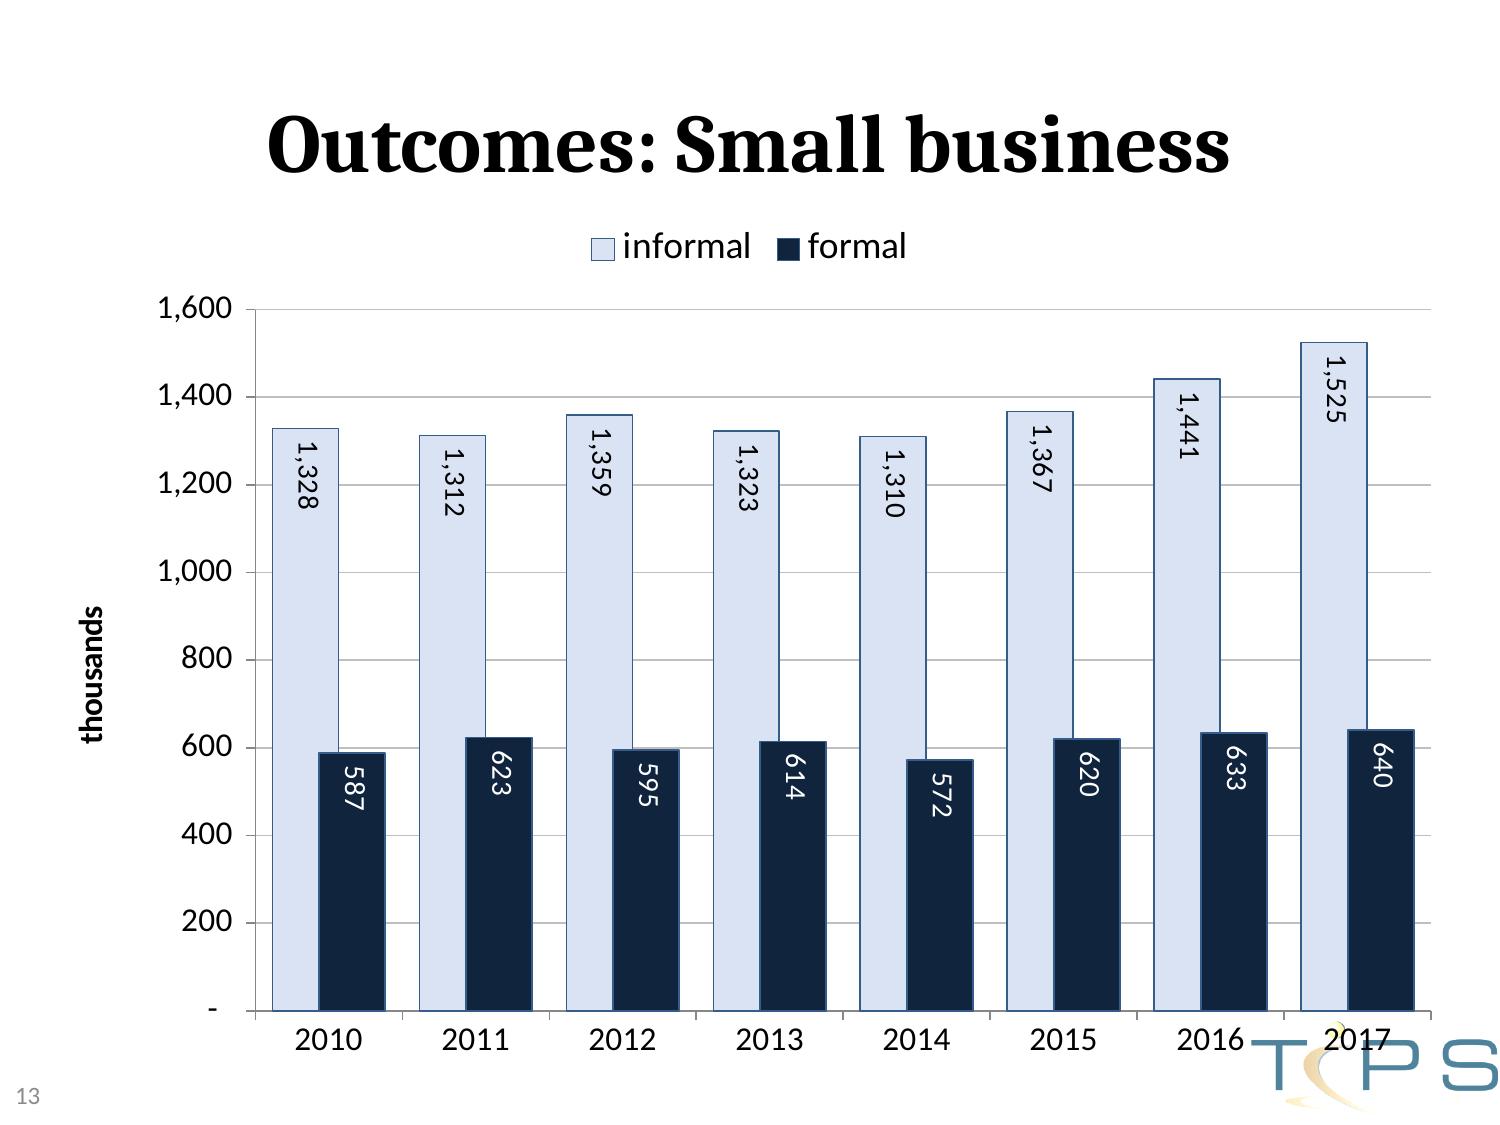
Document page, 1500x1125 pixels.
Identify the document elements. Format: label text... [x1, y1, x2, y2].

title Outcomes: Small business [75, 45, 1425, 210]
chart [40, 212, 1460, 1076]
slide_number 13 [0, 1065, 263, 1125]
